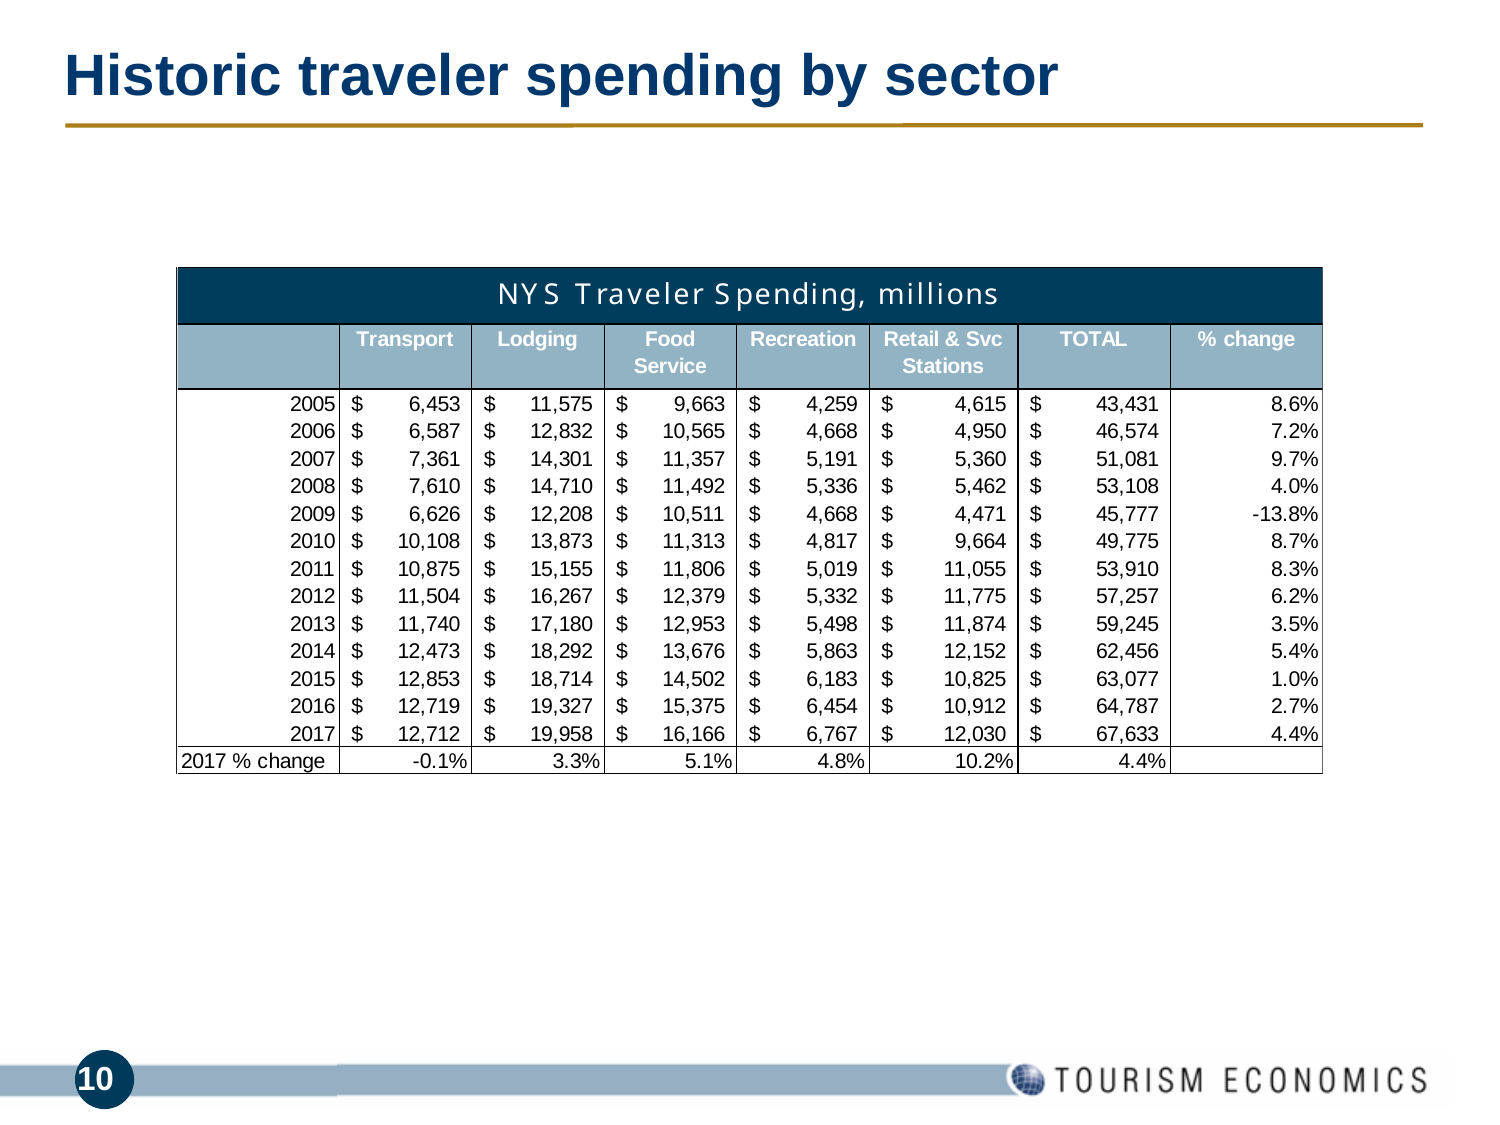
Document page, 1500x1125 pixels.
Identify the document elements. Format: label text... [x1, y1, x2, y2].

picture [113, 1049, 1450, 1109]
title Historic traveler spending by sector [64, 37, 1424, 114]
picture [0, 1050, 96, 1109]
picture [176, 266, 1324, 775]
